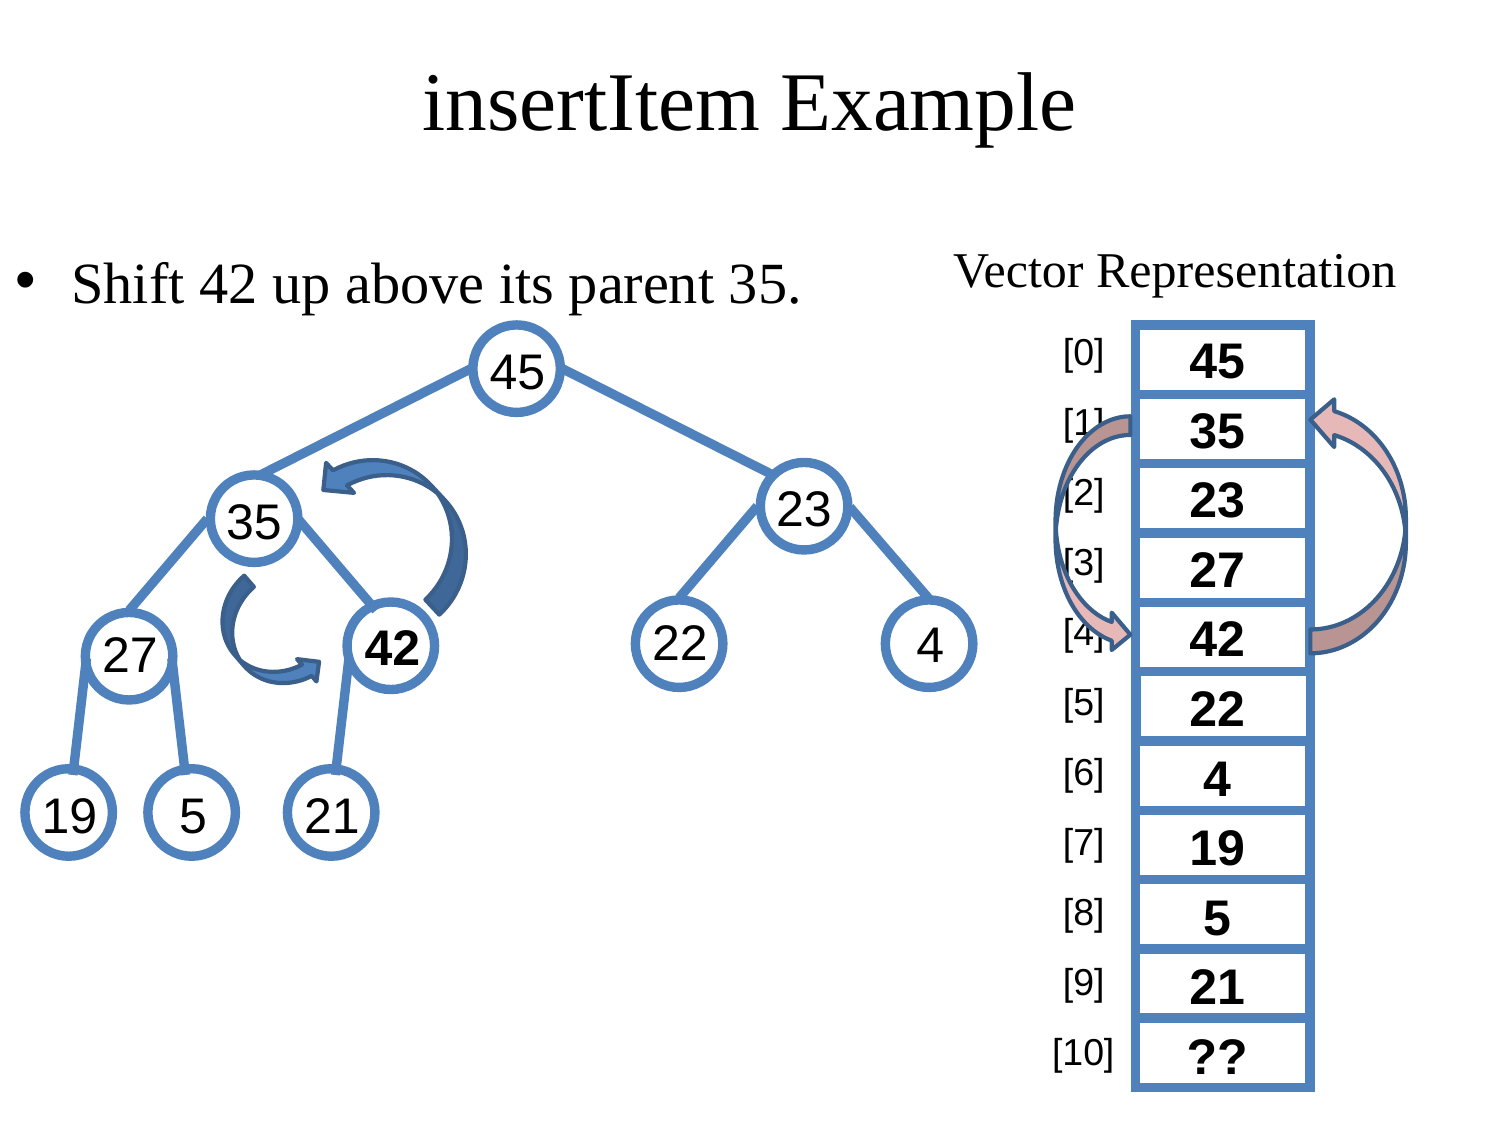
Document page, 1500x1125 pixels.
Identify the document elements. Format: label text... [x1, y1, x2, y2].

text_box [781, 544, 827, 550]
text_box [367, 683, 414, 690]
text_box [908, 599, 950, 605]
text_box 5 [164, 776, 222, 852]
text_box [1316, 397, 1409, 656]
title insertItem Example [75, 45, 1425, 150]
text_box [652, 678, 707, 688]
text_box [307, 768, 356, 776]
text_box [220, 573, 322, 686]
text_box [233, 557, 276, 563]
text_box [50, 852, 88, 857]
text_box [44, 768, 93, 776]
text_box [312, 852, 350, 857]
text_box [368, 602, 413, 608]
text_box [906, 681, 952, 688]
text_box [321, 458, 468, 617]
text_box 42 [349, 608, 435, 683]
text_box 45 [474, 332, 560, 407]
text_box Shift 42 up above its parent 35. [0, 237, 1475, 1050]
text_box Vector Representation [912, 230, 1438, 305]
text_box [147, 778, 164, 847]
text_box 21 [289, 776, 375, 852]
text_box 35 [211, 481, 297, 557]
text_box 23 [761, 468, 847, 544]
text_box [173, 852, 211, 857]
text_box 19 [26, 776, 113, 852]
text_box [167, 768, 216, 776]
text_box [102, 691, 156, 700]
text_box [222, 781, 236, 844]
text_box 22 [637, 603, 723, 678]
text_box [1036, 320, 1311, 1092]
text_box [492, 324, 541, 332]
text_box [885, 610, 901, 678]
text_box [663, 599, 696, 603]
text_box [782, 462, 826, 468]
text_box [231, 474, 277, 481]
text_box 4 [901, 605, 959, 681]
text_box [495, 407, 538, 413]
text_box 27 [87, 615, 173, 691]
text_box [959, 611, 973, 676]
